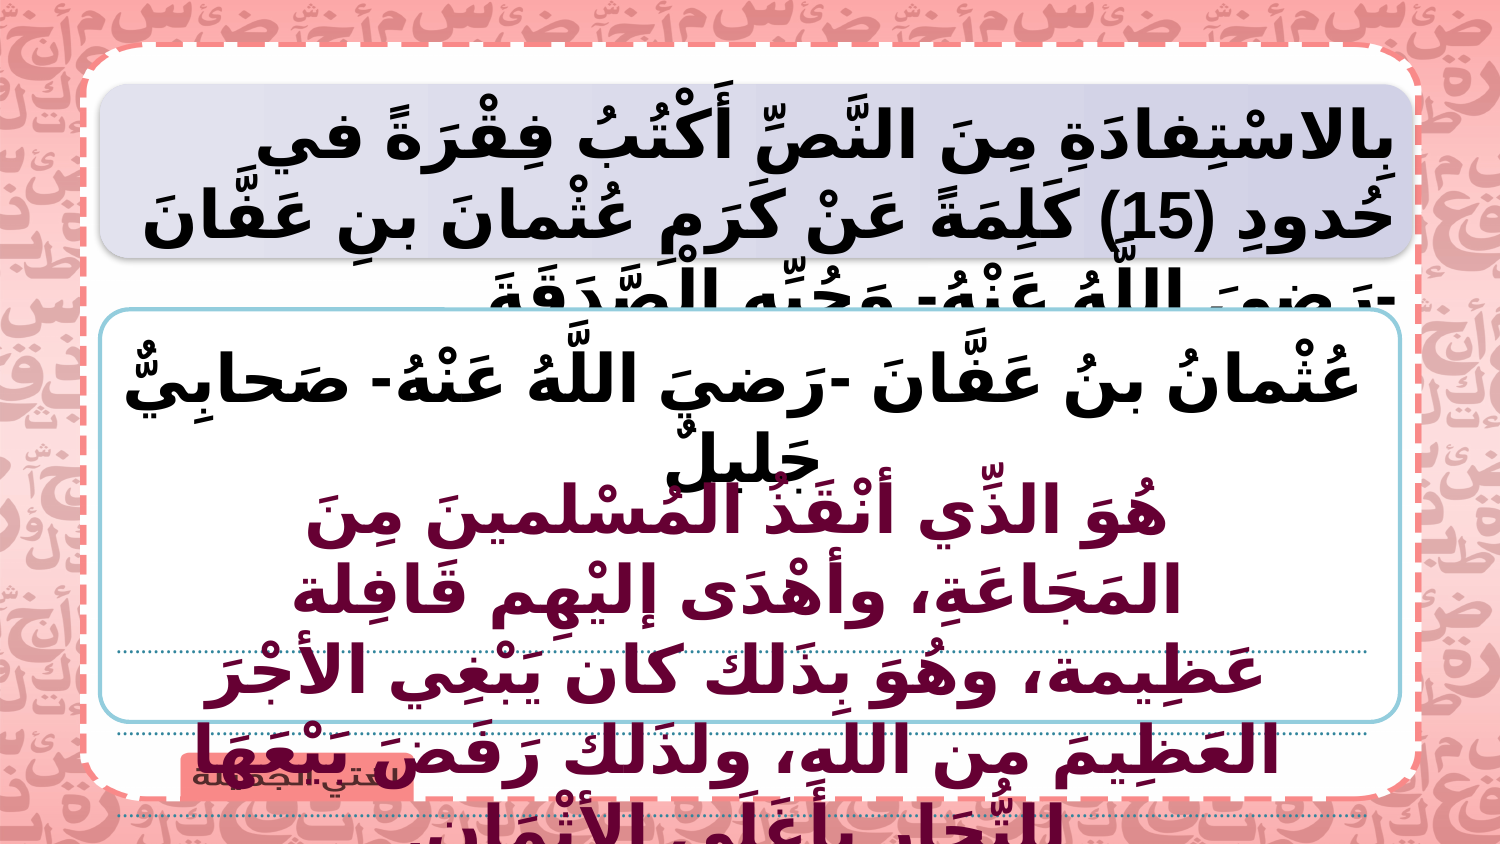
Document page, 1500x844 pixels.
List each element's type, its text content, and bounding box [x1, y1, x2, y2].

picture [0, 0, 1500, 844]
text_box [99, 307, 1403, 719]
text_box هُوَ الذِّي أنْقَذُ المُسْلمينَ مِنَ المَجَاعَةِ، وأهْدَى إليْهِم قَافِلة عَظِيمة، وهُوَ بِذَلك كان يَبْغِي الأجْرَ العَظِيمَ من اللهِ، ولذَلك رَفَضَ بَيْعَهَا للتُّجَارِ بأغَلَى الأثْمَان. [174, 459, 1300, 844]
text_box عُثْمانُ بنُ عَفَّانَ -رَضيَ اللَّهُ عَنْهُ- صَحابِيٌّ جَليلٌ .................................................................................................................................................................................................................................................................................................................................................................................................................................................................................................................................................................................................................................................................................................................................................................................................................................... [99, 328, 1388, 844]
text_box بِالاسْتِفادَةِ مِنَ النَّصِّ أَكْتُبُ فِقْرَةً في حُدودِ (15) كَلِمَةً عَنْ كَرَمِ عُثْمانَ بنِ عَفَّانَ -رَضيَ اللَّهُ عَنْهُ- وَحُبِّهِ الْصَّدَقَةَ. [87, 84, 1413, 339]
